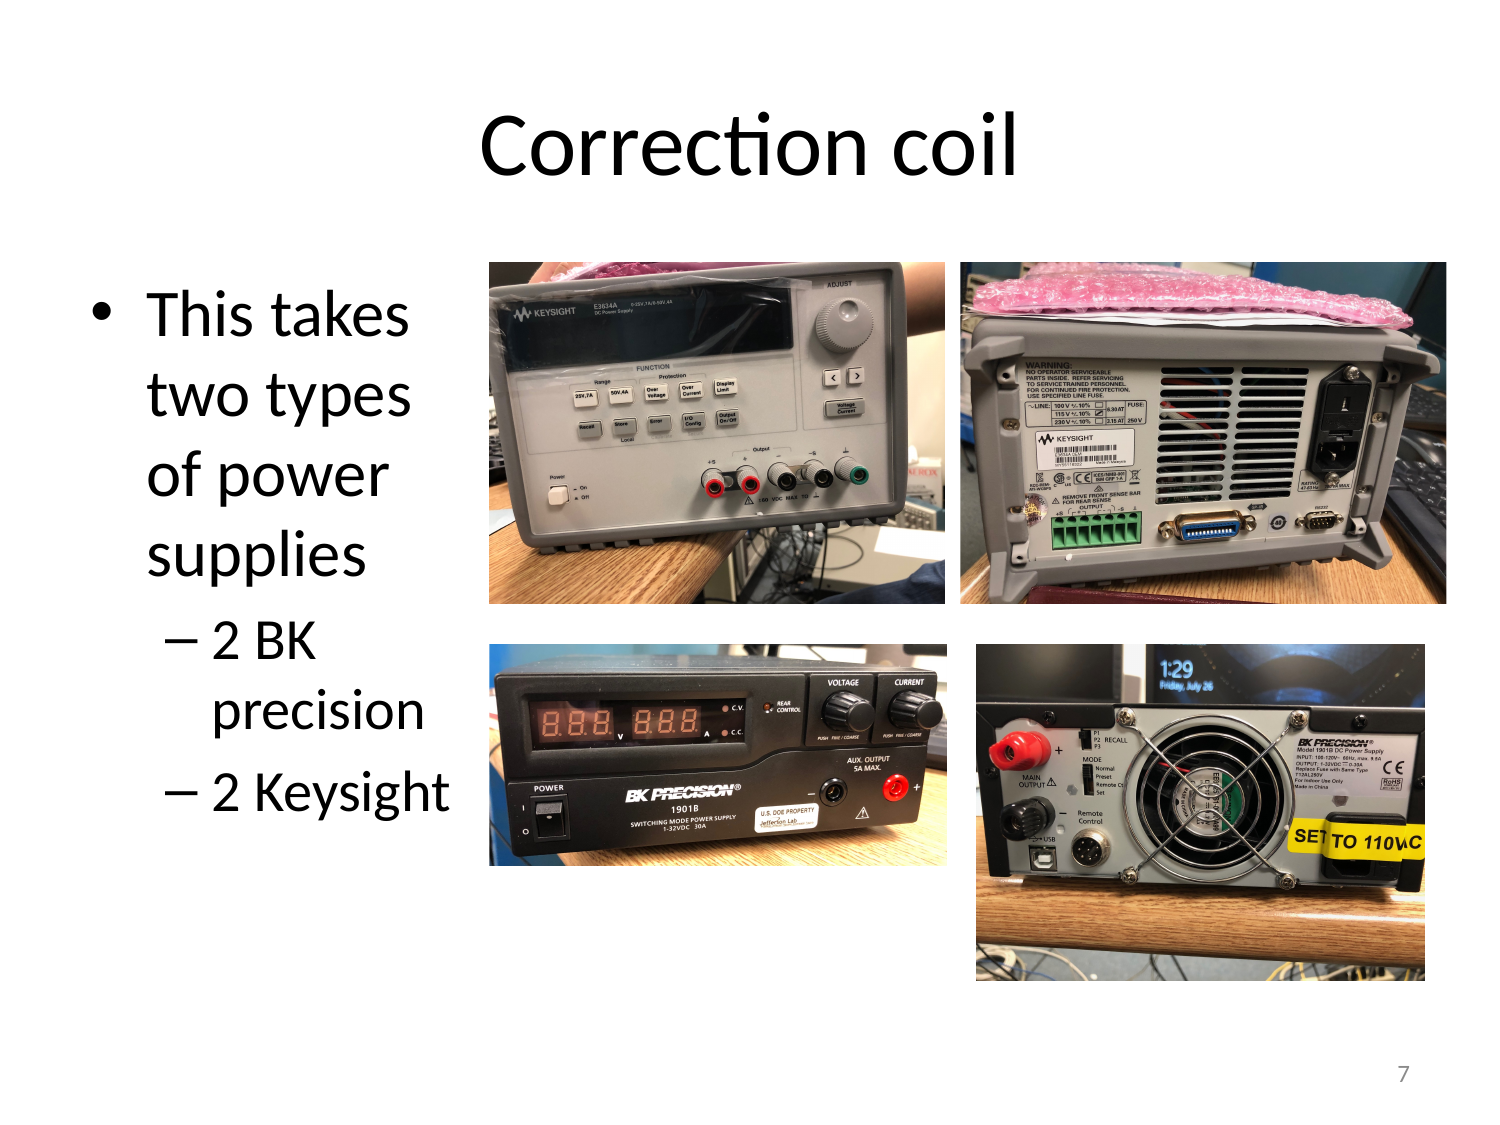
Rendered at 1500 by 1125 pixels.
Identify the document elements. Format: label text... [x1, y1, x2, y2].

title Correction coil [75, 45, 1425, 233]
picture [960, 262, 1447, 605]
list This takes two types of power supplies 2 BK precision 2 Keysight [75, 262, 490, 1005]
picture [976, 644, 1426, 982]
picture [489, 262, 945, 605]
picture [489, 644, 948, 866]
slide_number 7 [1074, 1042, 1425, 1103]
